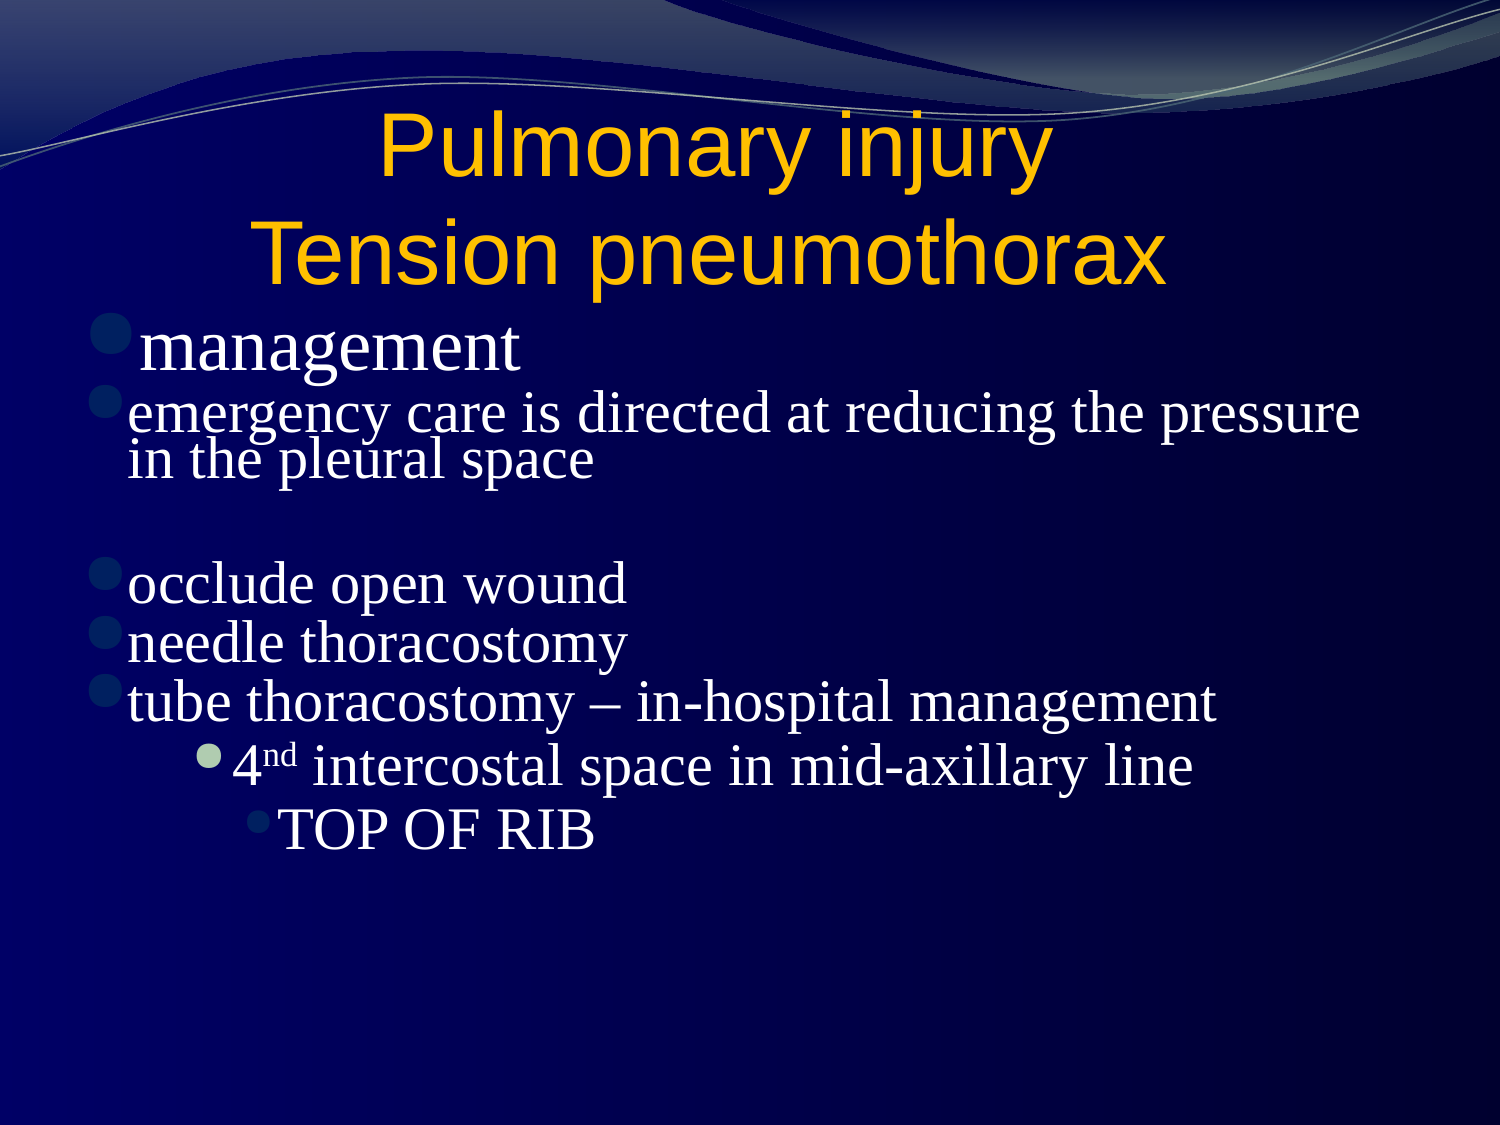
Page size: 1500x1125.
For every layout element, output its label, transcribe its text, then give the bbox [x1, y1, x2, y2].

title Pulmonary injury Tension pneumothorax [74, 101, 1426, 304]
list management emergency care is directed at reducing the pressure in the pleural space occlude open wound needle thoracostomy tube thoracostomy – in-hospital management 4nd intercostal space in mid-axillary line TOP OF RIB [74, 316, 1426, 1038]
